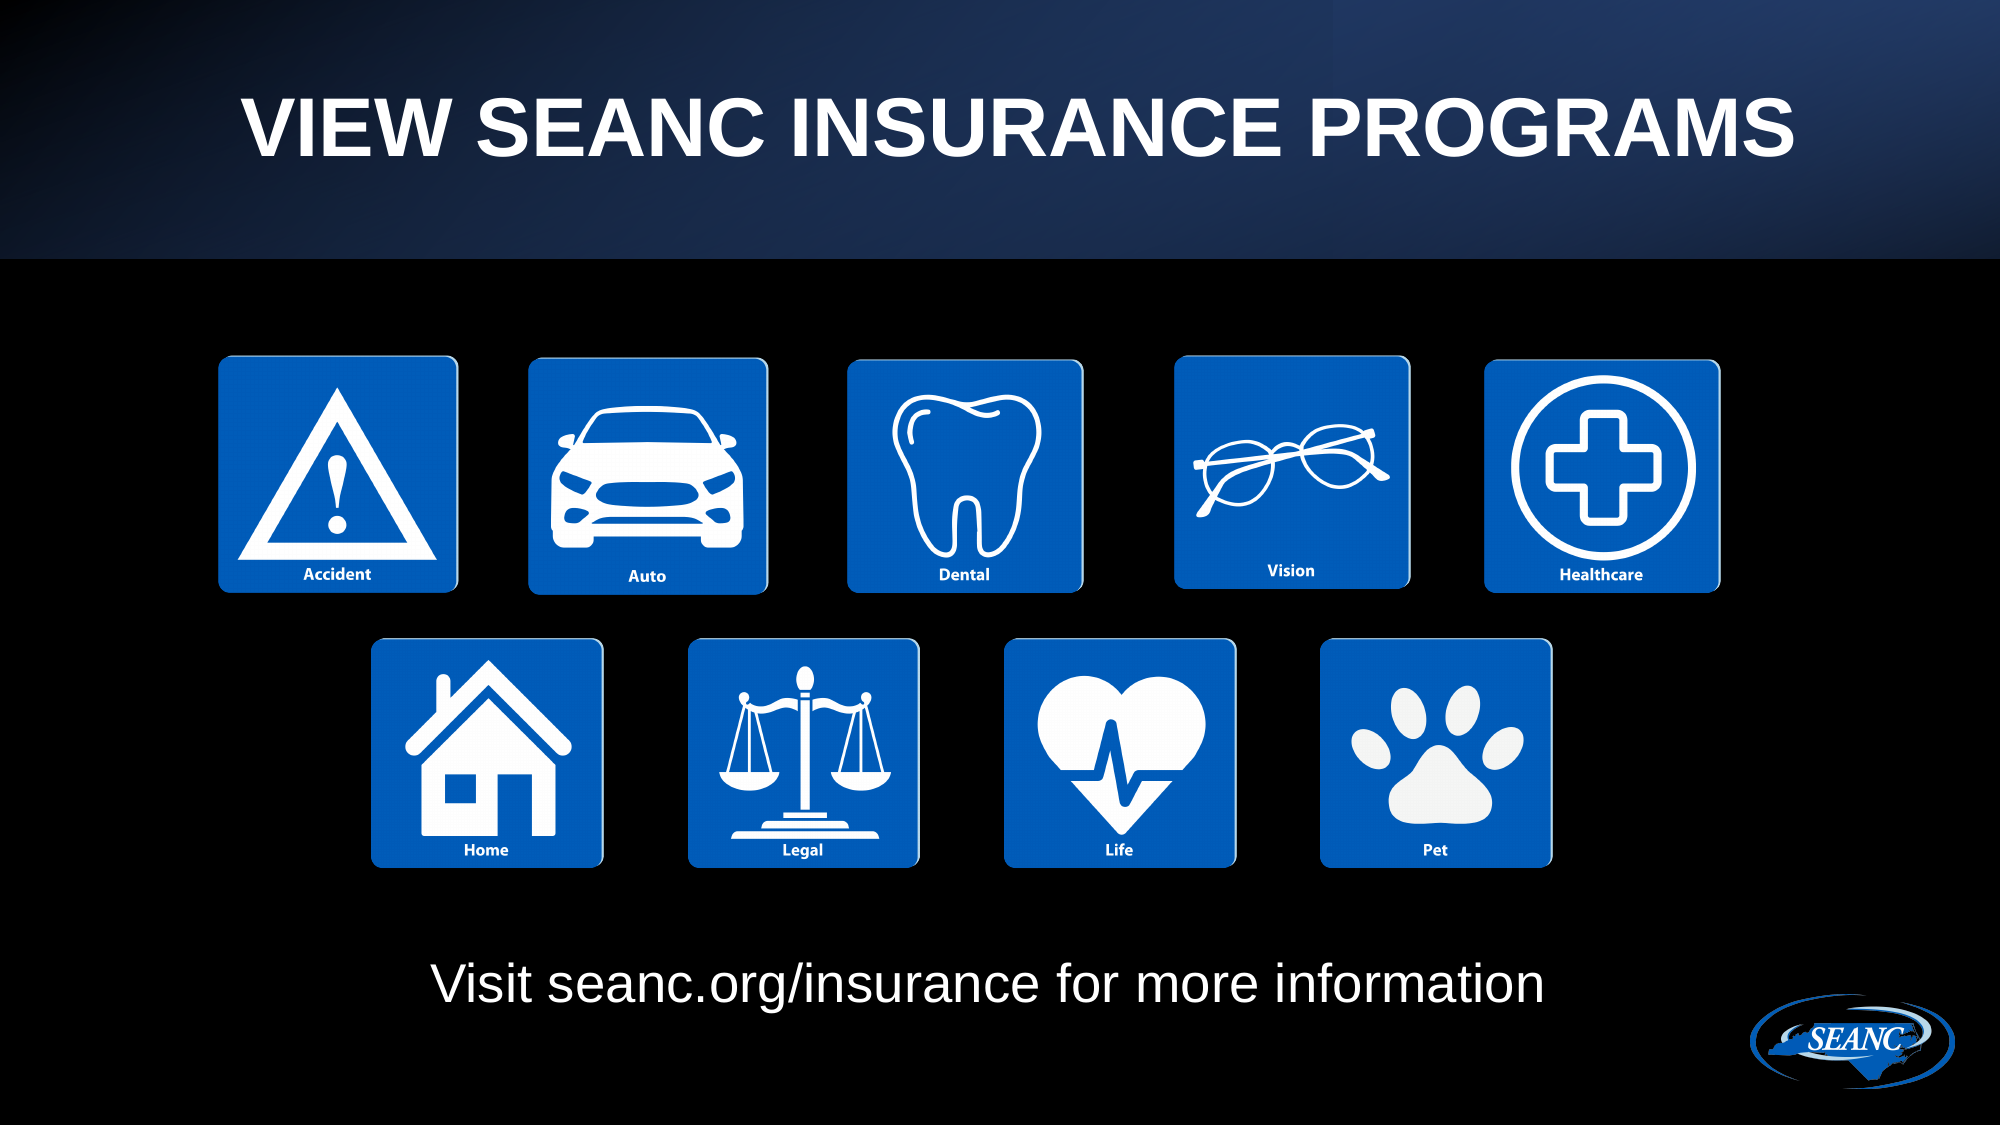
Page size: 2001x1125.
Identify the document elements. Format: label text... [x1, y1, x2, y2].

picture [1750, 994, 1955, 1089]
picture [682, 629, 929, 876]
title VIEW SEANC INSURANCE PROGRAMS [225, 57, 1873, 202]
picture [365, 629, 612, 876]
picture [212, 346, 467, 601]
picture [998, 629, 1245, 876]
picture [1314, 629, 1561, 876]
text_box Visit seanc.org/insurance for more information [413, 940, 1566, 1021]
picture [1478, 350, 1729, 602]
text_box [0, 0, 2000, 260]
picture [1168, 346, 1420, 597]
text_box [0, 260, 2000, 1125]
picture [841, 350, 1092, 602]
picture [522, 348, 777, 603]
